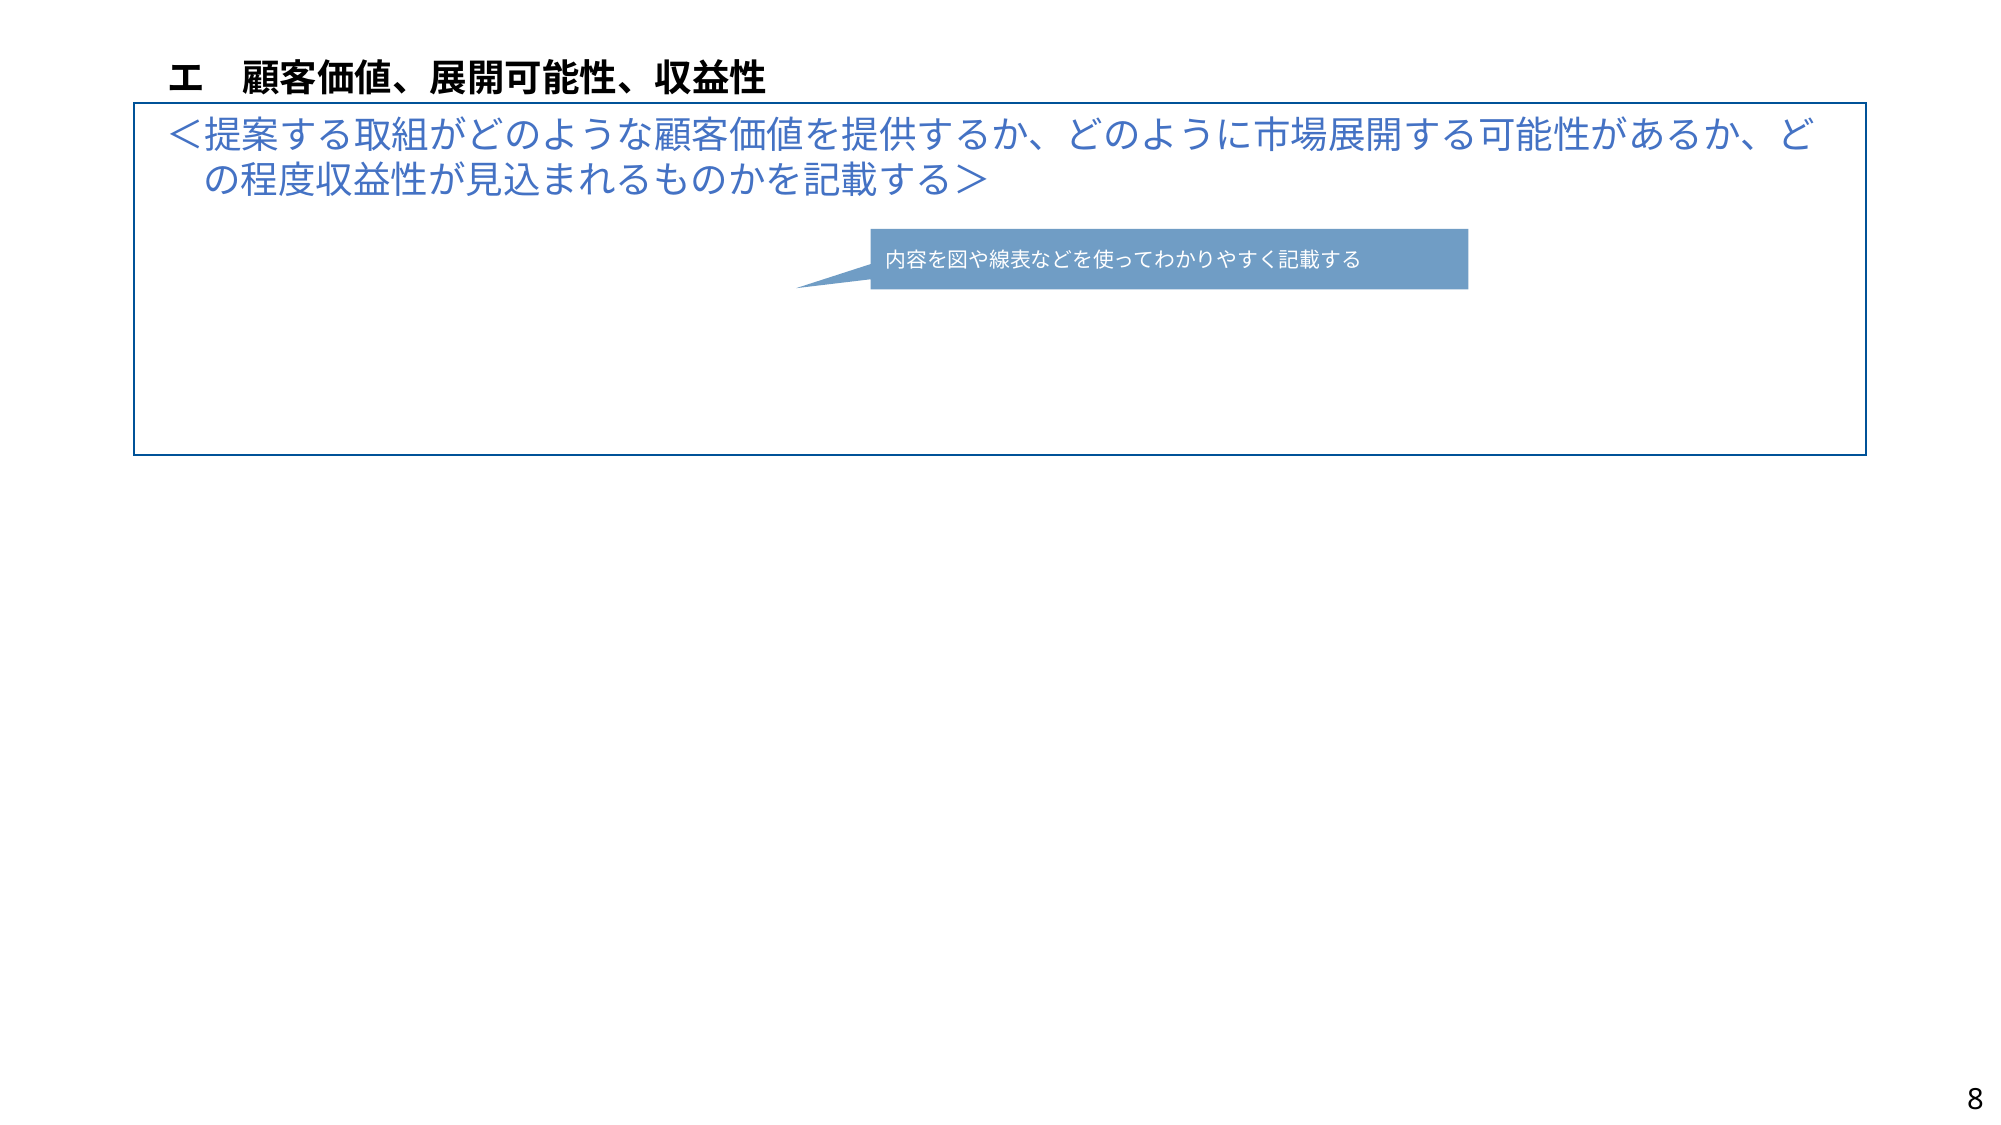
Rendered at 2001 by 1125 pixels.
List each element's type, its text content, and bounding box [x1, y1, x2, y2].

text_box エ 顧客価値、展開可能性、収益性 ＜提案する取組がどのような顧客価値を提供するか、どのように市場展開する可能性があるか、どの程度収益性が見込まれるものかを記載する＞ [34, 46, 1866, 209]
text_box [133, 102, 1867, 456]
